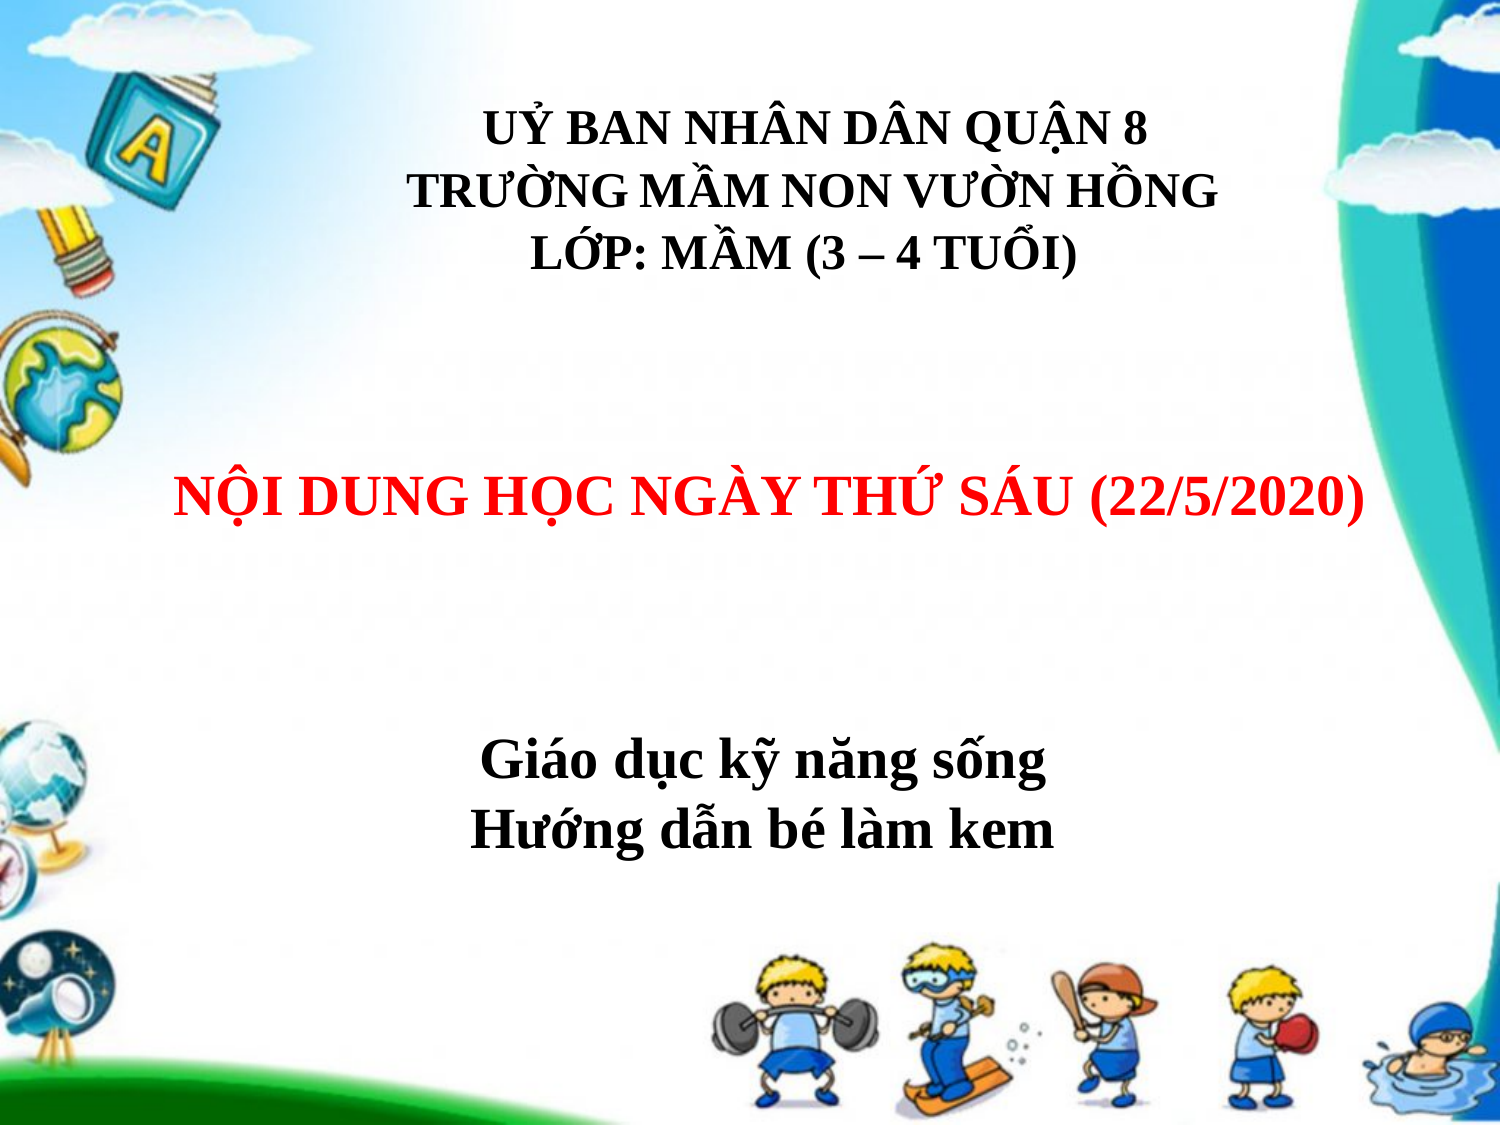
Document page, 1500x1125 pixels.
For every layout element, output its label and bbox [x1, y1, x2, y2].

list [0, 0, 1500, 1125]
